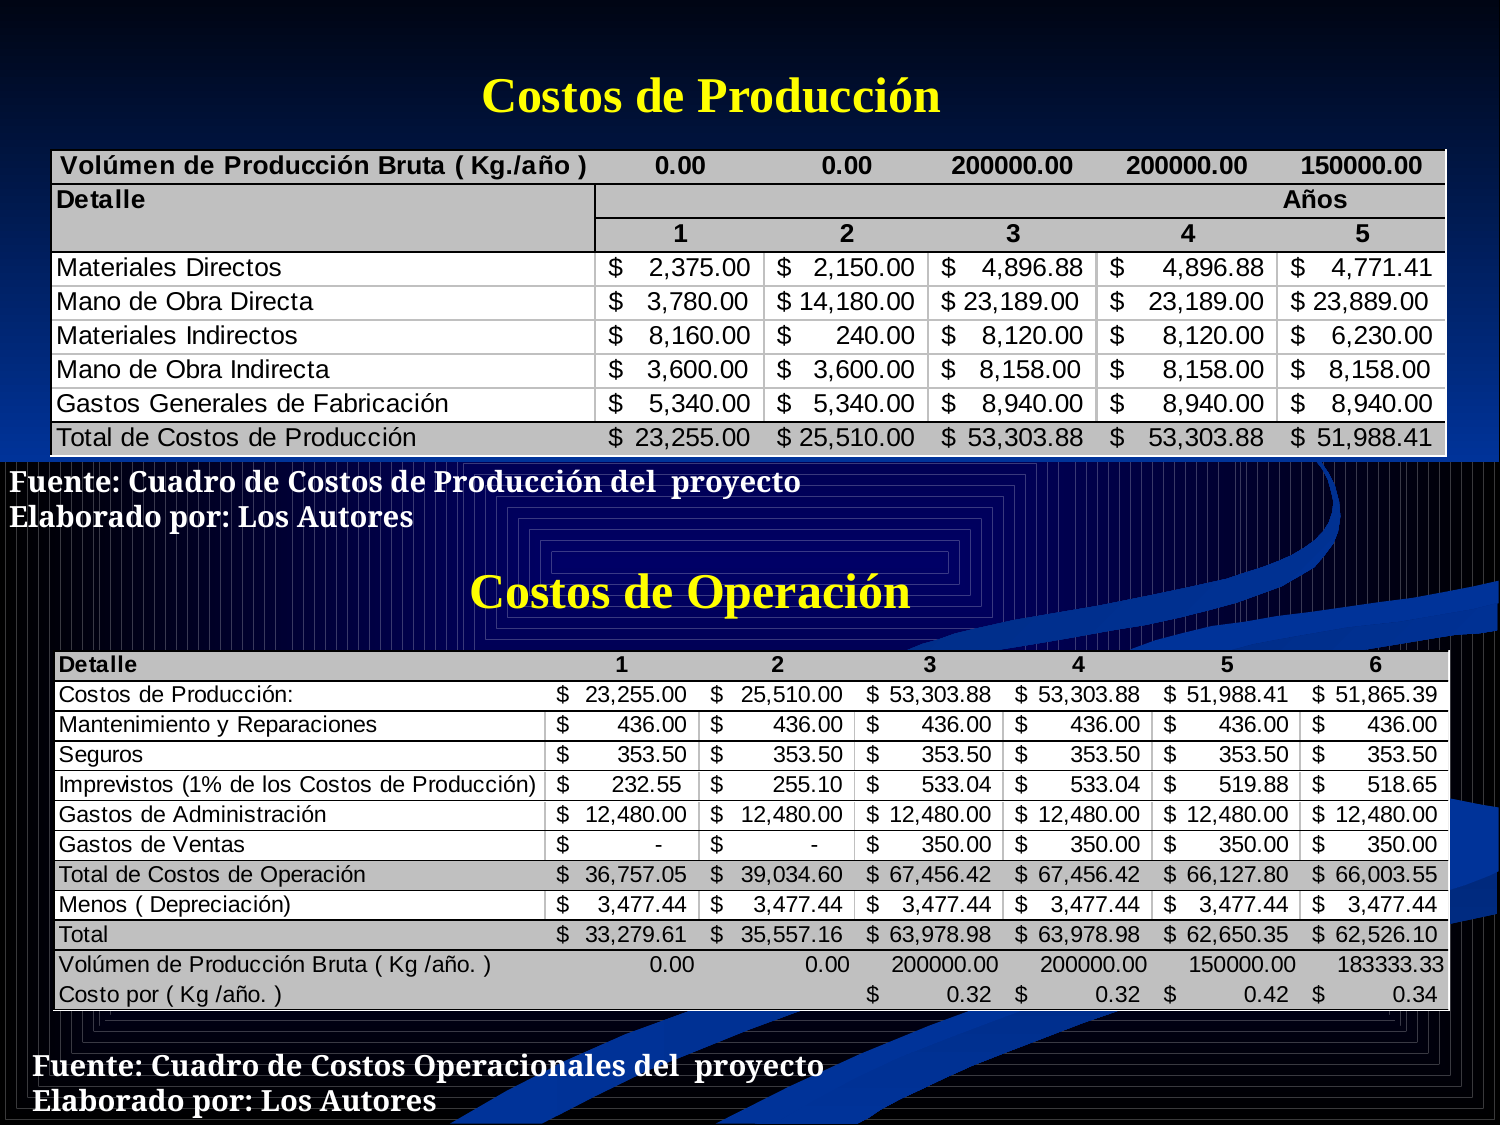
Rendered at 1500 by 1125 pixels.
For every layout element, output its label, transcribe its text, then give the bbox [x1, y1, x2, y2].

text_box Fuente: Cuadro de Costos de Producción del proyecto Elaborado por: Los Autores [0, 456, 817, 541]
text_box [49, 148, 1448, 457]
text_box Costos de Producción [466, 54, 1154, 130]
text_box Costos de Operación [454, 550, 1143, 626]
text_box Fuente: Cuadro de Costos Operacionales del proyecto Elaborado por: Los Autores [17, 1040, 840, 1125]
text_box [52, 649, 1451, 1012]
